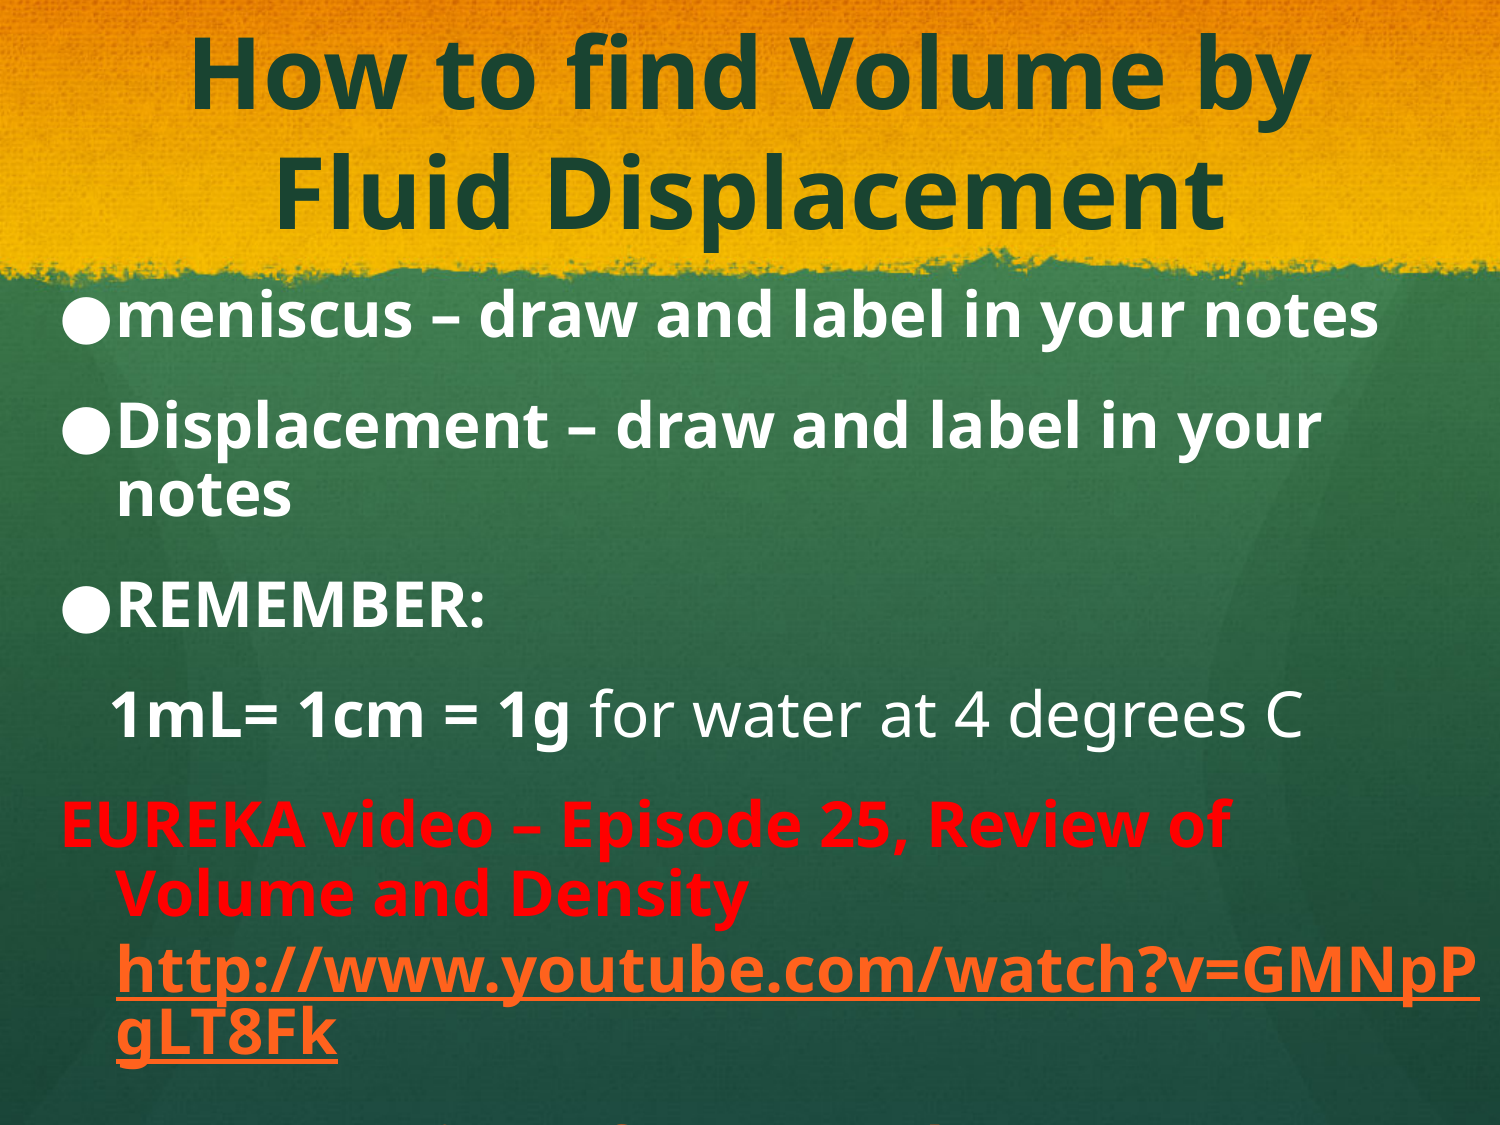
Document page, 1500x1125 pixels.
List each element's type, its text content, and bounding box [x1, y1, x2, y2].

picture [0, 0, 1500, 1125]
title How to find Volume by Fluid Displacement [125, 13, 1375, 246]
list meniscus – draw and label in your notes Displacement – draw and label in your notes REMEMBER: 1mL= 1cm = 1g for water at 4 degrees C EUREKA video – Episode 25, Review of Volume and Density http://www.youtube.com/watch?v=GMNpPgLT8Fk Gizmo for example [44, 275, 1500, 1125]
